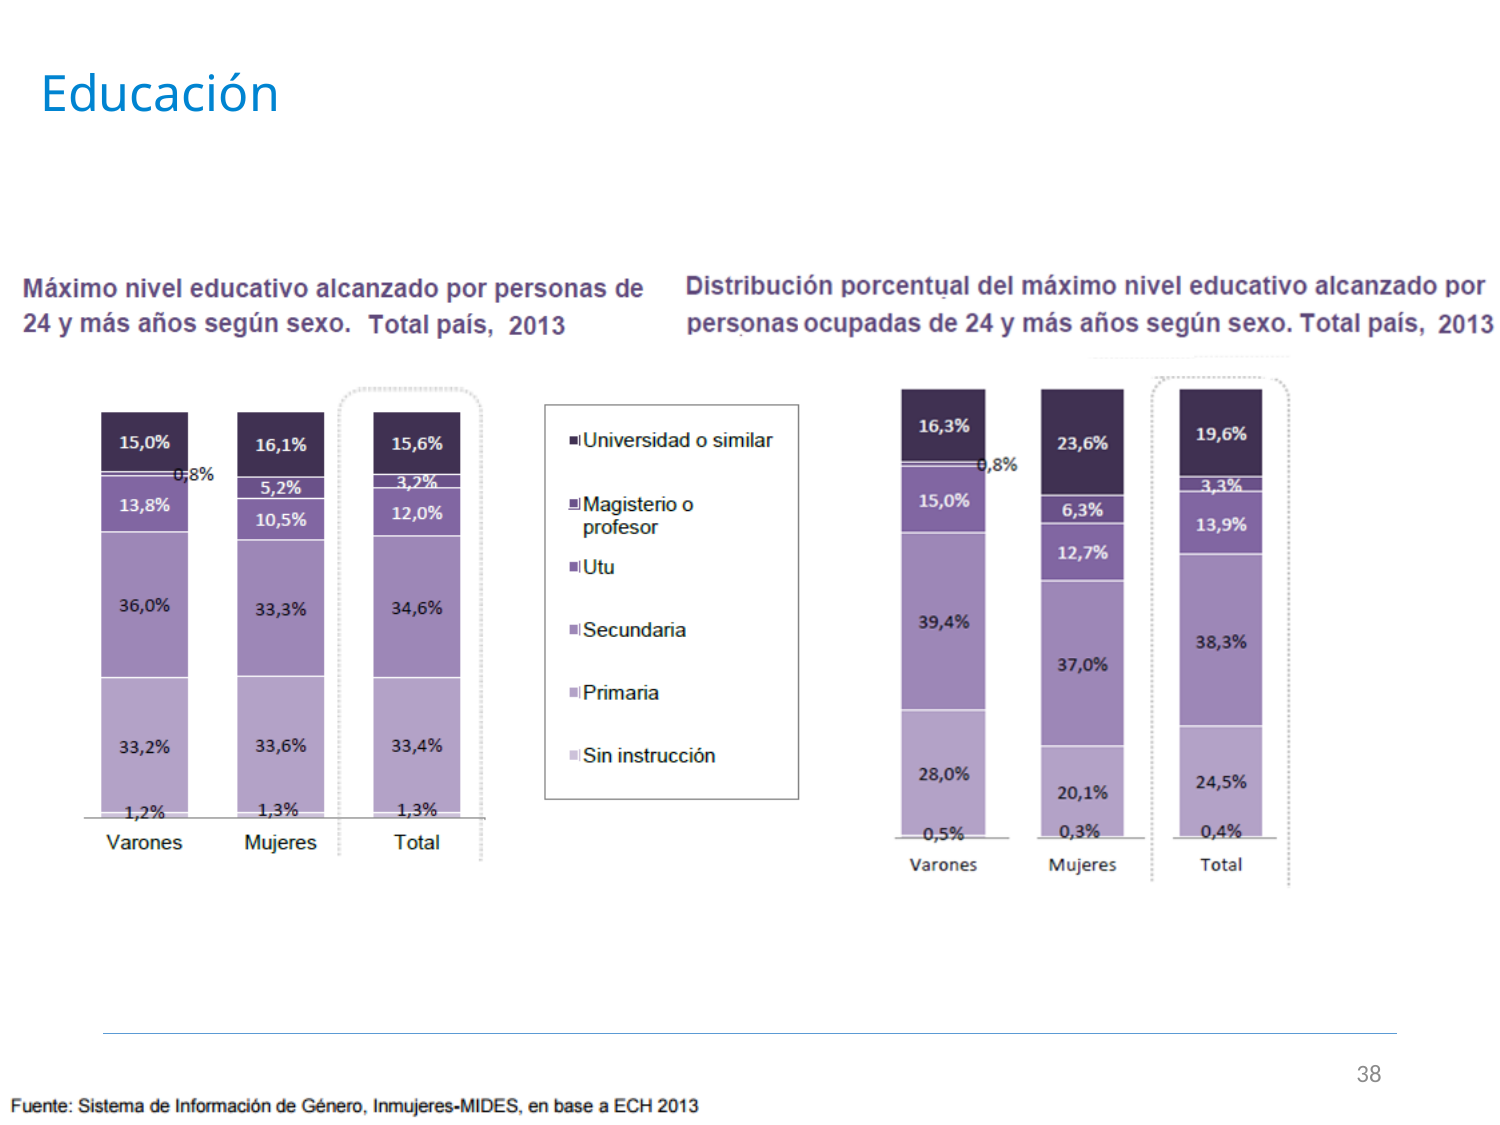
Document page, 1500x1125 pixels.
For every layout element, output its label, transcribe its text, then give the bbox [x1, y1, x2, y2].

title Educación [25, 24, 1320, 167]
picture [0, 248, 1500, 899]
picture [0, 1078, 710, 1125]
slide_number 38 [1059, 1042, 1397, 1103]
